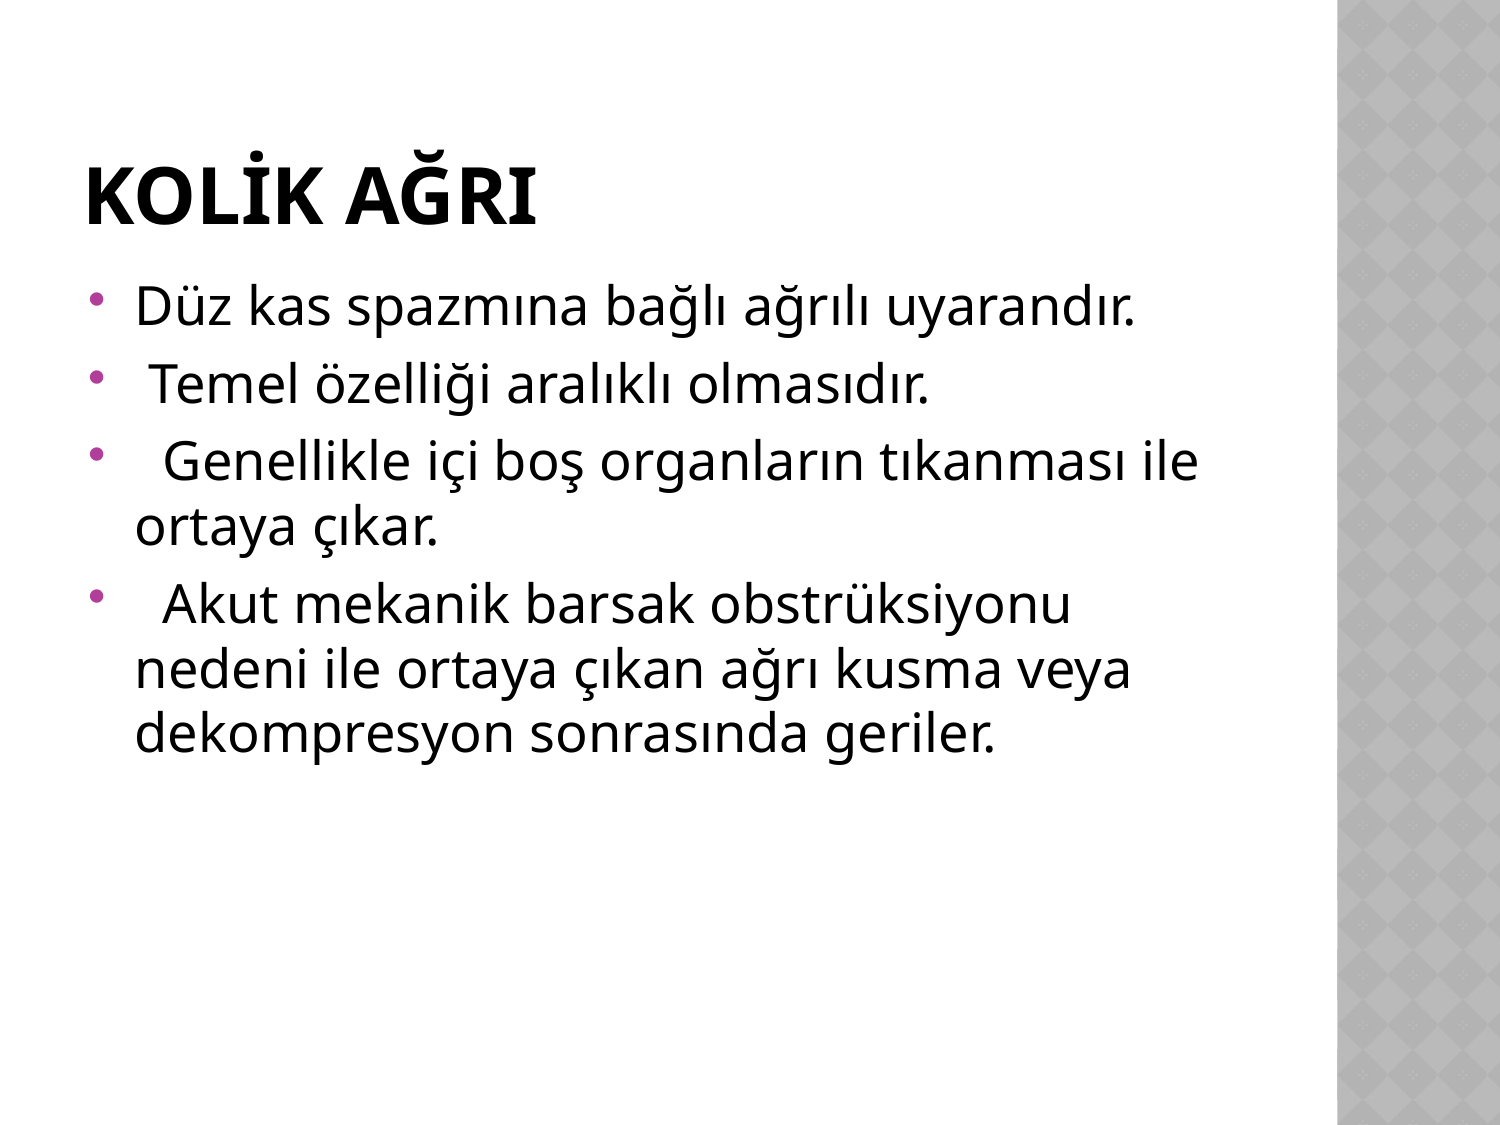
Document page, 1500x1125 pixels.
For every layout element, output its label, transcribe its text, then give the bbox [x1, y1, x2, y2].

list Düz kas spazmına bağlı ağrılı uyarandır. Temel özelliği aralıklı olmasıdır. Genellikle içi boş organların tıkanması ile ortaya çıkar. Akut mekanik barsak obstrüksiyonu nedeni ile ortaya çıkan ağrı kusma veya dekompresyon sonrasında geriler. [74, 263, 1263, 1060]
title Kolik ağrı [75, 52, 1263, 240]
